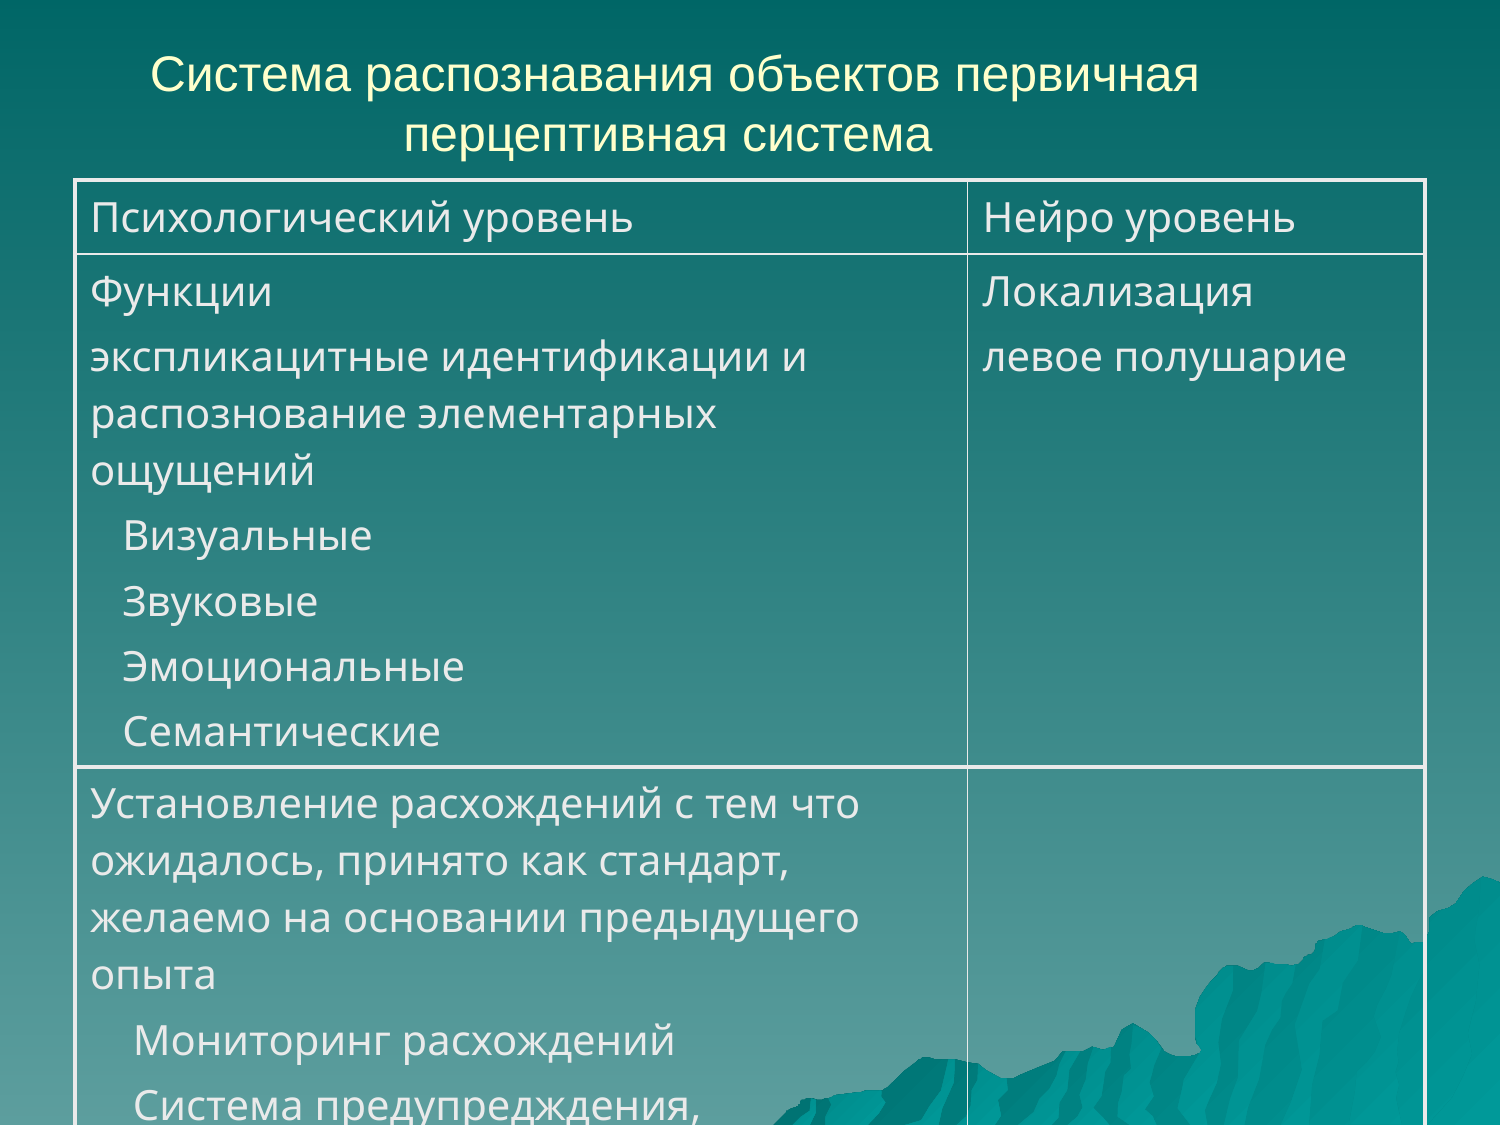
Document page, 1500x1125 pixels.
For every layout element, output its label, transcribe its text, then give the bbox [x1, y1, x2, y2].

table_header Нейро уровень [968, 182, 1423, 253]
table_cell Функции экспликацитные идентификации и распознование элементарных ощущений Визуальные Звуковые Эмоциональные Семантические [77, 255, 967, 765]
title Система распознавания объектов первичная перцептивная система [0, 45, 1351, 158]
table_header Психологический уровень [77, 182, 967, 253]
table_cell [968, 769, 1423, 1125]
table_cell Установление расхождений с тем что ожидалось, принято как стандарт, желаемо на основании предыдущего опыта Мониторинг расхождений Система предупредждения, оповещения [77, 769, 967, 1125]
table_cell Локализация левое полушарие [968, 255, 1423, 765]
